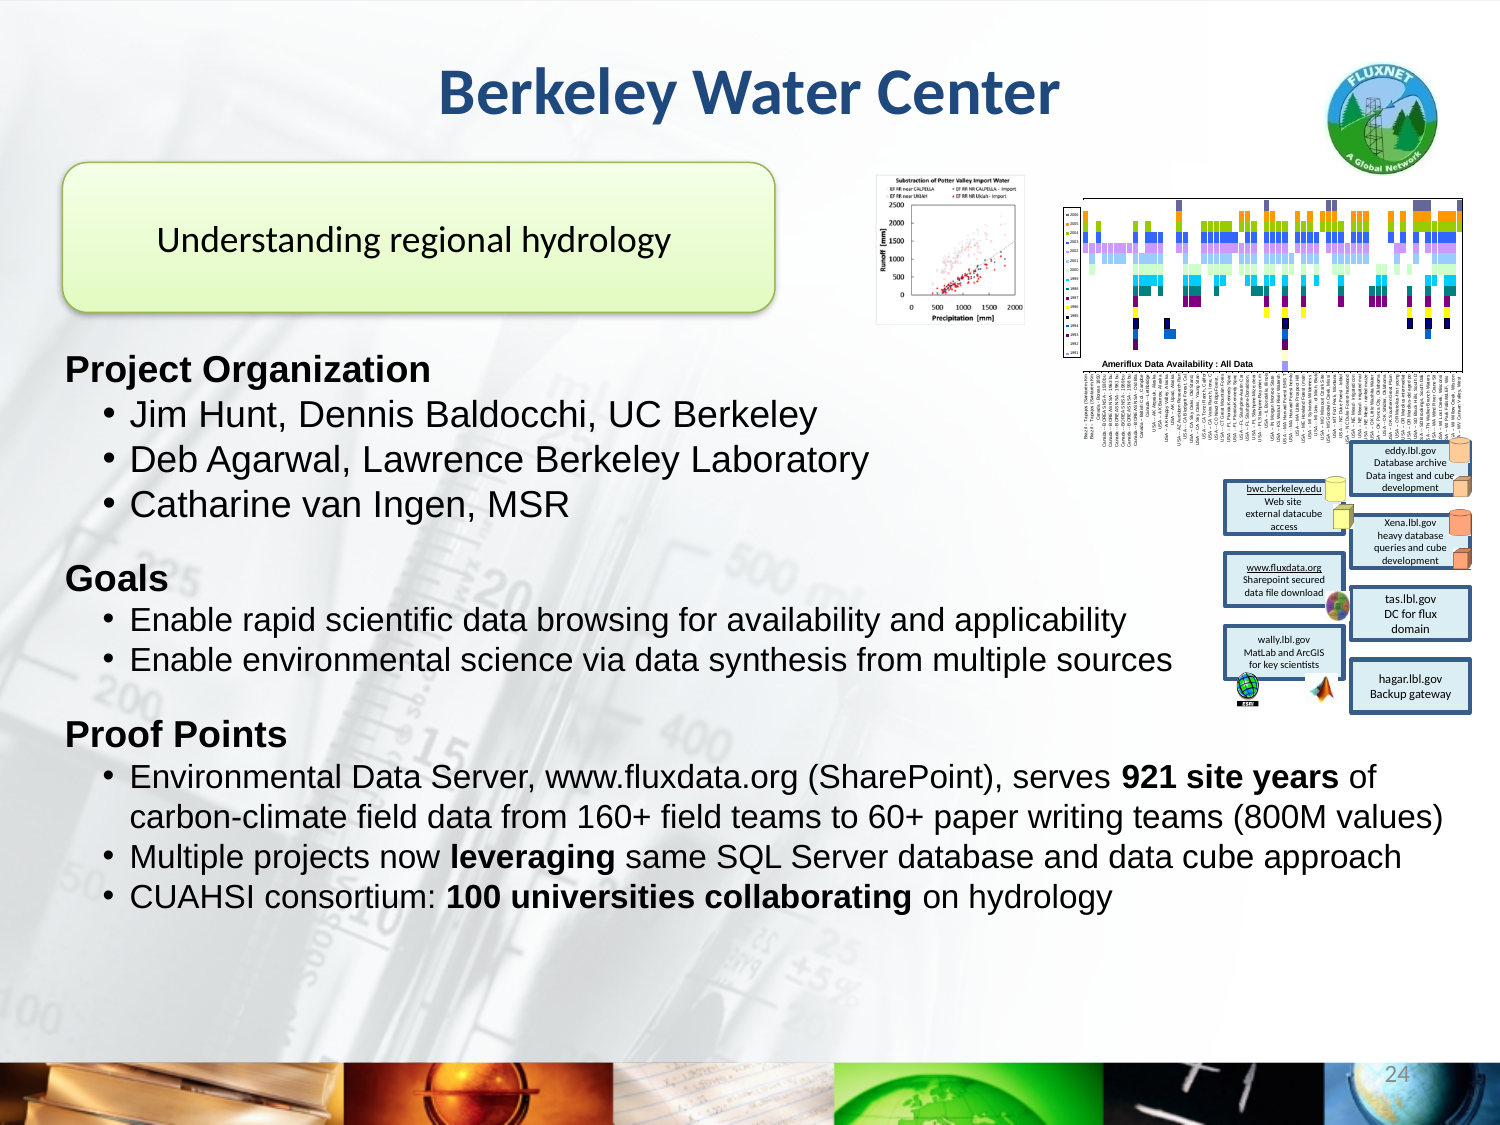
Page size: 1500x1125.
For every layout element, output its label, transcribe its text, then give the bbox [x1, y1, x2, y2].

picture [0, 0, 1500, 1125]
slide_number 24 [1074, 1042, 1425, 1103]
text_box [1224, 437, 1472, 713]
text_box [37, 24, 1463, 150]
text_box Project Organization Jim Hunt, Dennis Baldocchi, UC Berkeley Deb Agarwal, Lawrence Berkeley Laboratory Catharine van Ingen, MSR [49, 337, 1025, 546]
text_box Proof Points Environmental Data Server, www.fluxdata.org (SharePoint), serves 921 site years of carbon-climate field data from 160+ field teams to 60+ paper writing teams (800M values) Multiple projects now leveraging same SQL Server database and data cube approach CUAHSI consortium: 100 universities collaborating on hydrology [49, 702, 1475, 923]
text_box Understanding regional hydrology [61, 161, 776, 314]
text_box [1048, 187, 1476, 451]
text_box Goals Enable rapid scientific data browsing for availability and applicability Enable environmental science via data synthesis from multiple sources [49, 546, 1219, 686]
